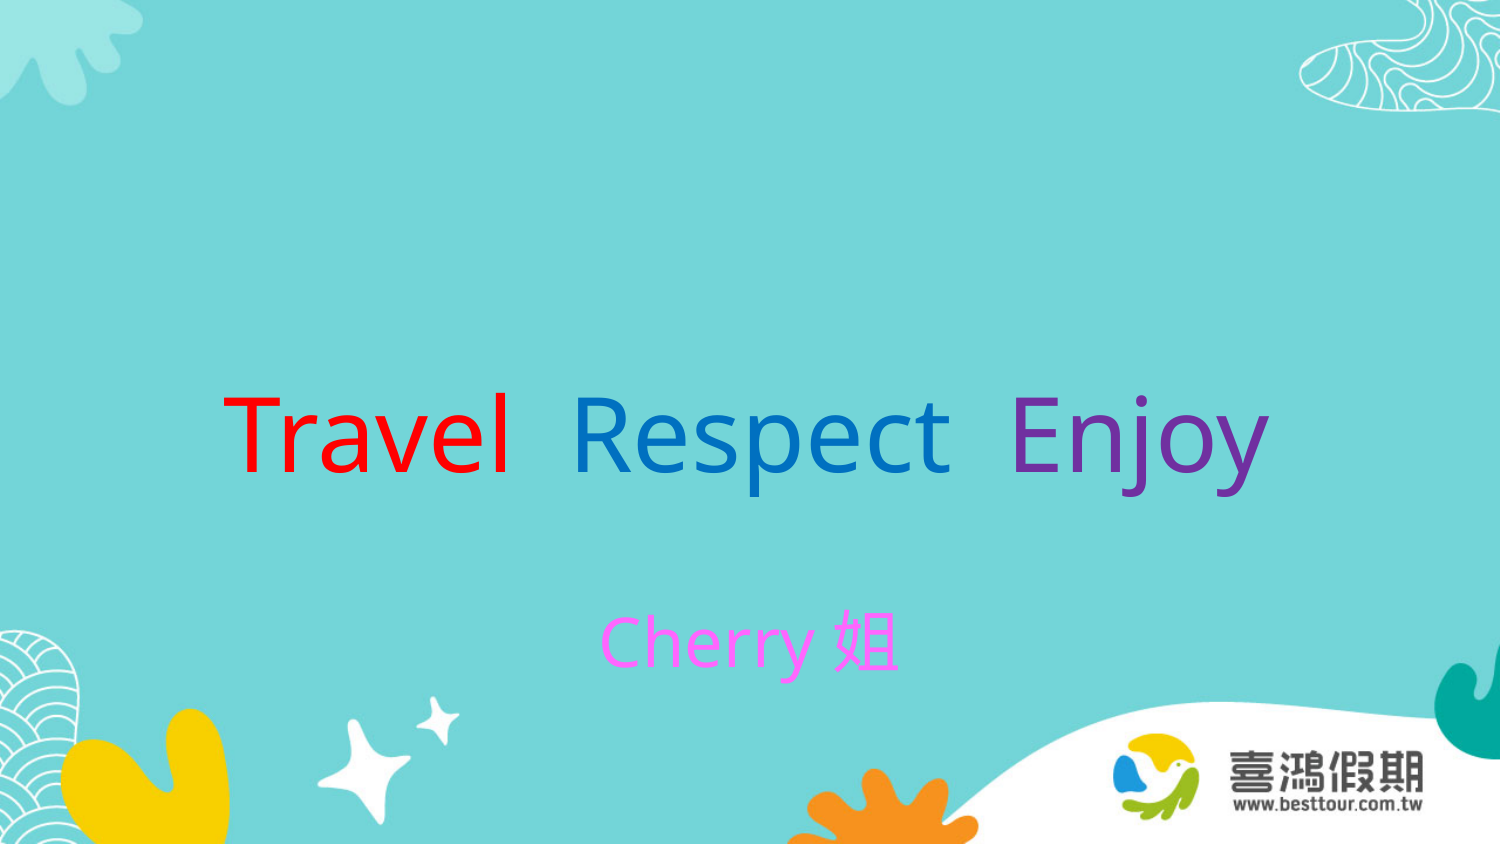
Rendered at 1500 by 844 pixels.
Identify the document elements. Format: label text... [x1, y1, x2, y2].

picture [0, 0, 1500, 844]
title Travel Respect Enjoy [178, 98, 1315, 500]
subtitle Cherry姐 [187, 592, 1313, 647]
